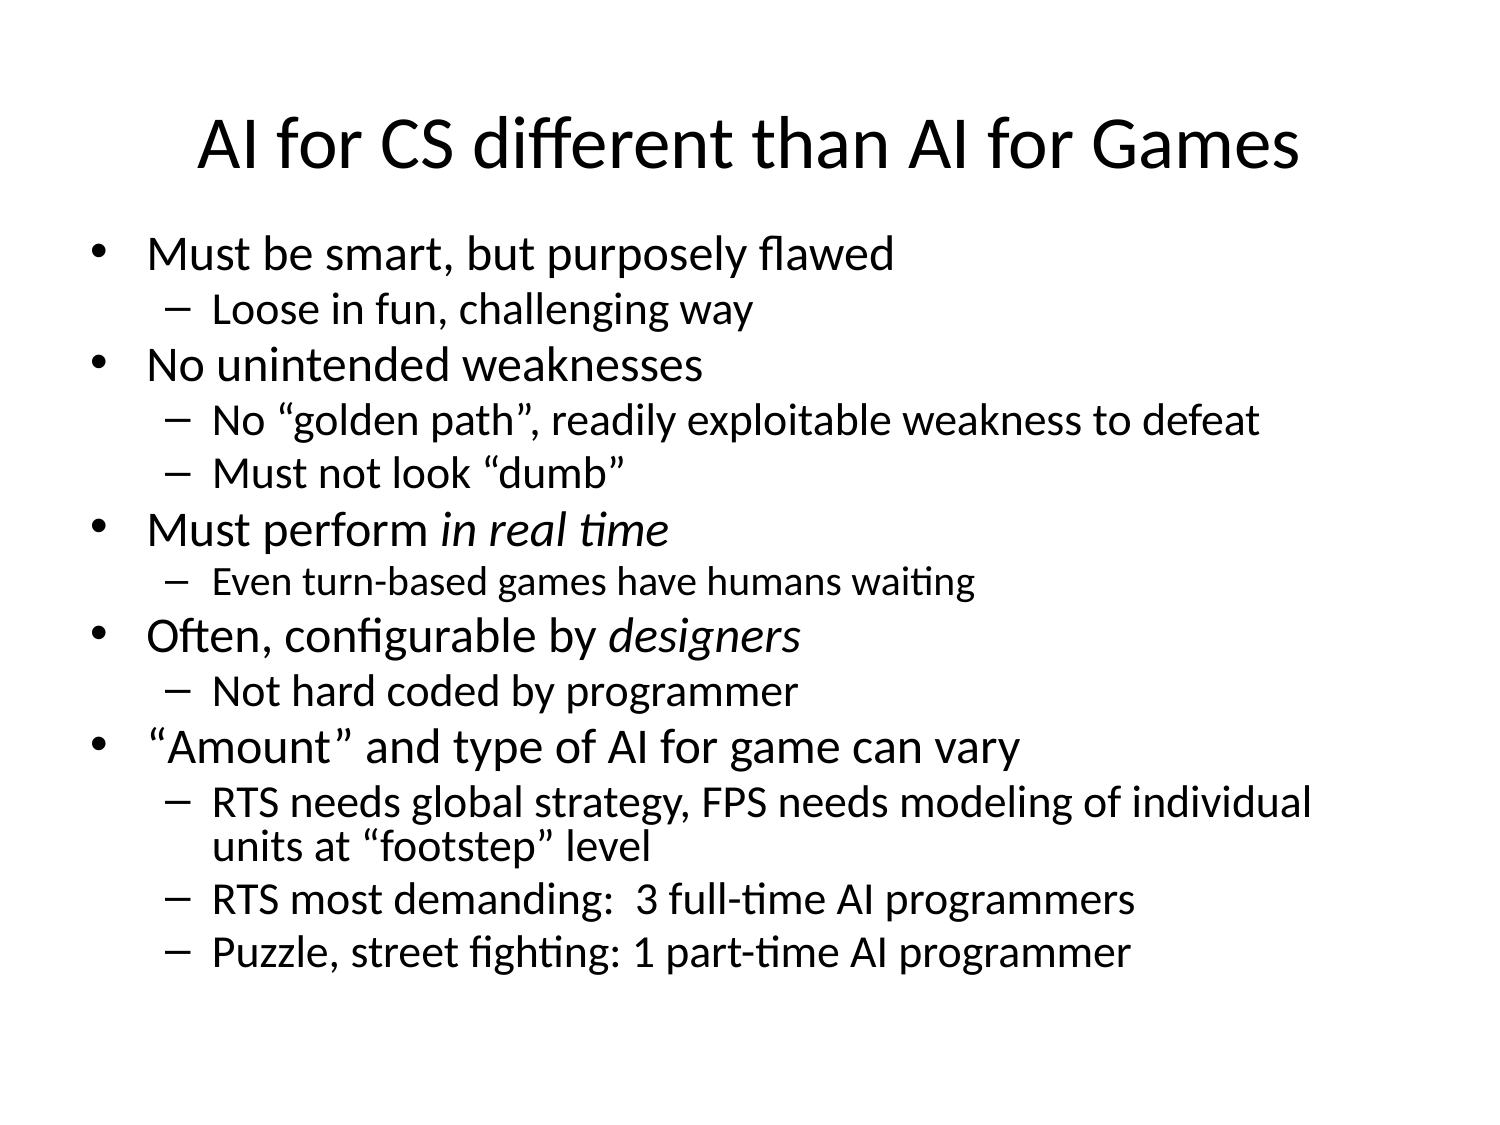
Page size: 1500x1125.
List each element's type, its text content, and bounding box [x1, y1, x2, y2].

title AI for CS different than AI for Games [75, 45, 1425, 224]
list Must be smart, but purposely flawed Loose in fun, challenging way No unintended weaknesses No “golden path”, readily exploitable weakness to defeat Must not look “dumb” Must perform in real time Even turn-based games have humans waiting Often, configurable by designers Not hard coded by programmer “Amount” and type of AI for game can vary RTS needs global strategy, FPS needs modeling of individual units at “footstep” level RTS most demanding: 3 full-time AI programmers Puzzle, street fighting: 1 part-time AI programmer [75, 224, 1425, 1038]
